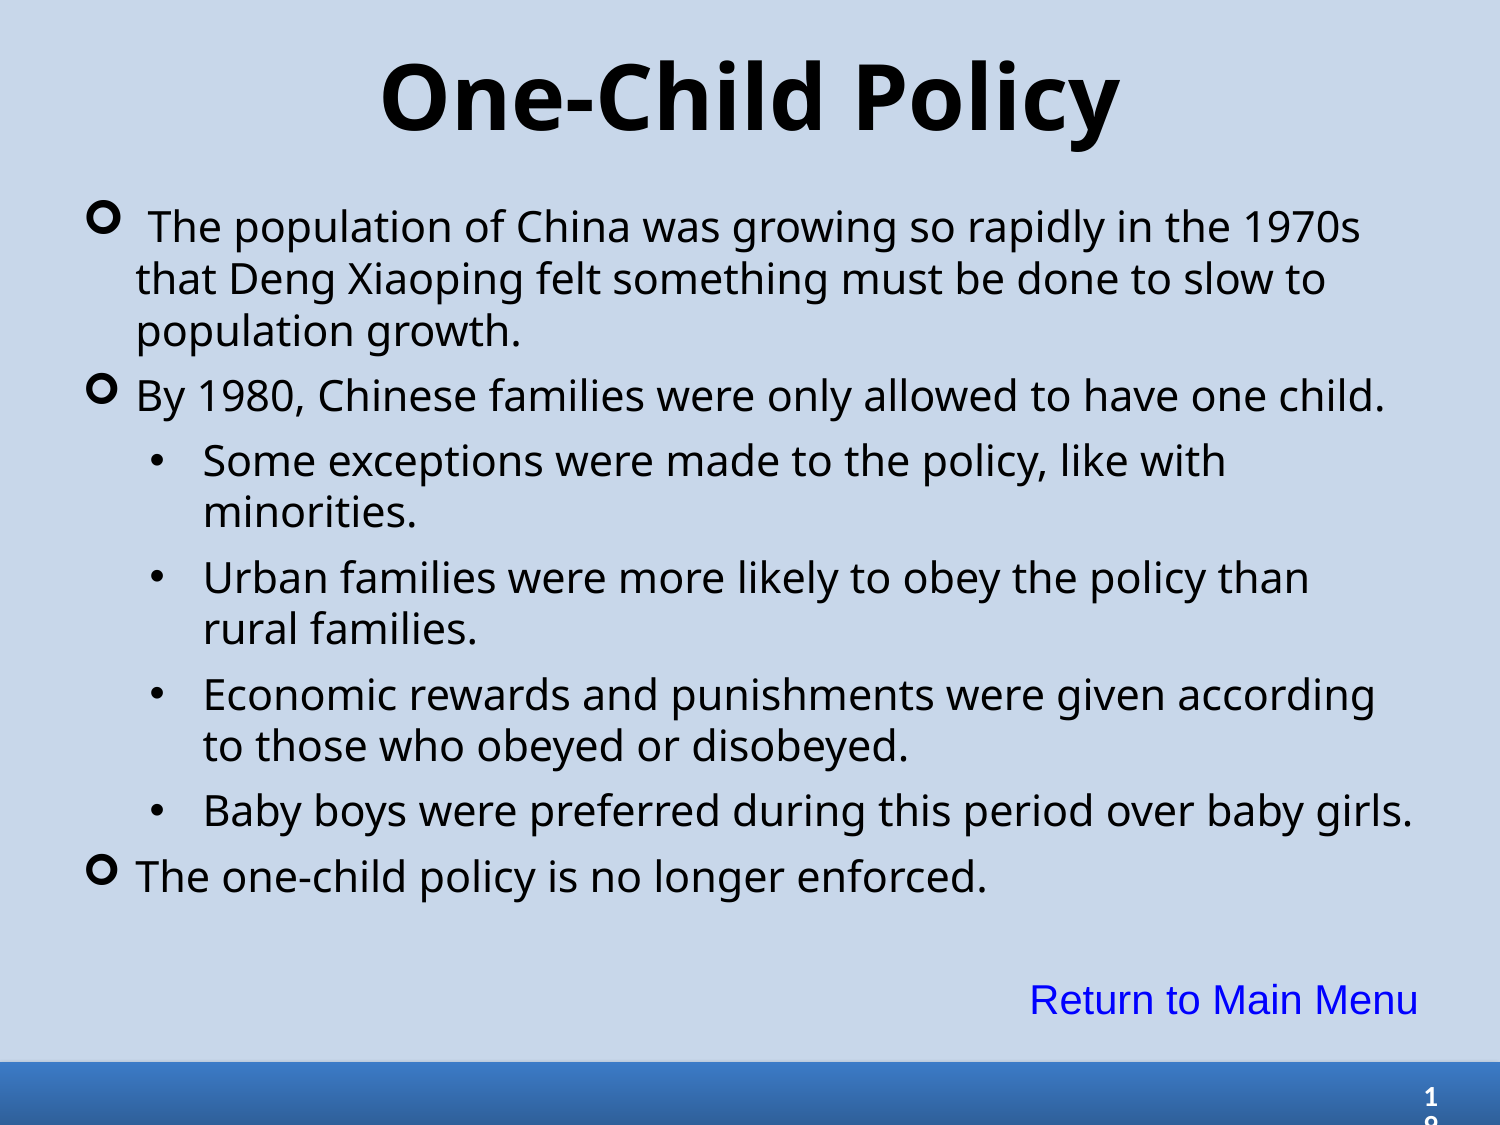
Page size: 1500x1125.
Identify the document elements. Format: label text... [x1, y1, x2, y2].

text_box Return to Main Menu [1021, 965, 1450, 1031]
list The population of China was growing so rapidly in the 1970s that Deng Xiaoping felt something must be done to slow to population growth. By 1980, Chinese families were only allowed to have one child. Some exceptions were made to the policy, like with minorities. Urban families were more likely to obey the policy than rural families. Economic rewards and punishments were given according to those who obeyed or disobeyed. Baby boys were preferred during this period over baby girls. The one-child policy is no longer enforced. [74, 186, 1426, 1006]
title One-Child Policy [0, 0, 1500, 188]
slide_number 19 [1415, 1070, 1451, 1120]
